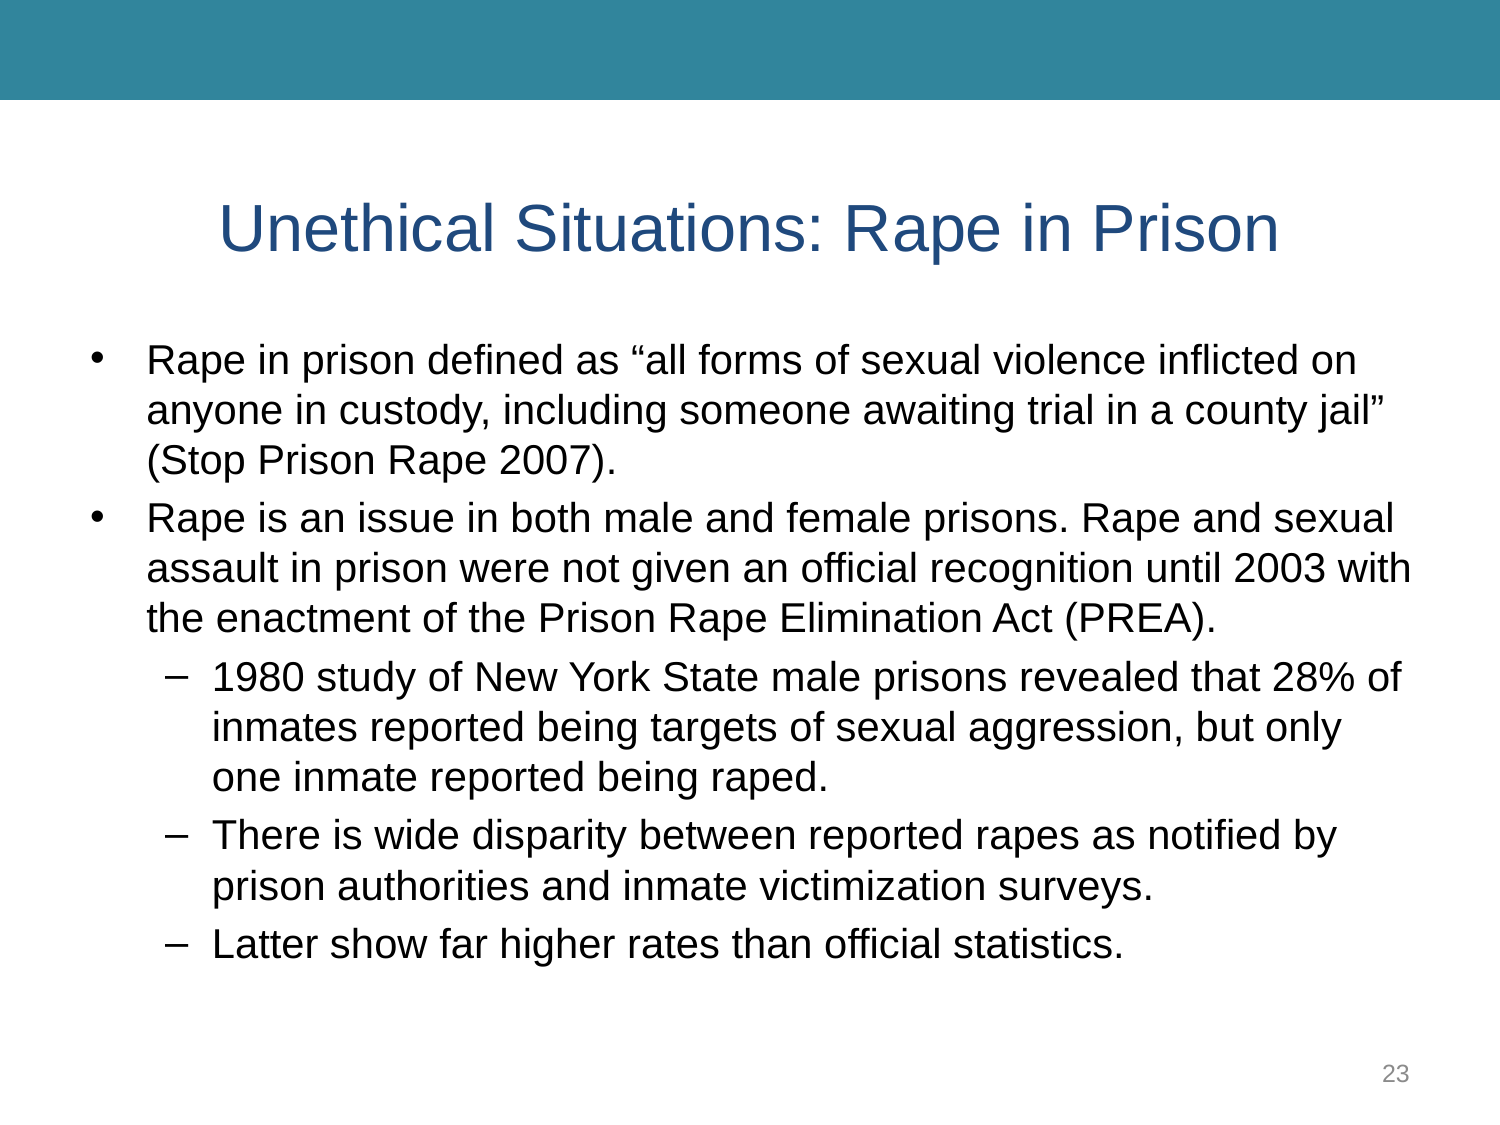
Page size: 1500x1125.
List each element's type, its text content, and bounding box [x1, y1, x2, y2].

title Unethical Situations: Rape in Prison [75, 125, 1425, 324]
slide_number 23 [1350, 1042, 1425, 1103]
list Rape in prison defined as “all forms of sexual violence inflicted on anyone in custody, including someone awaiting trial in a county jail” (Stop Prison Rape 2007). Rape is an issue in both male and female prisons. Rape and sexual assault in prison were not given an official recognition until 2003 with the enactment of the Prison Rape Elimination Act (PREA). 1980 study of New York State male prisons revealed that 28% of inmates reported being targets of sexual aggression, but only one inmate reported being raped. There is wide disparity between reported rapes as notified by prison authorities and inmate victimization surveys. Latter show far higher rates than official statistics. [75, 324, 1431, 1013]
